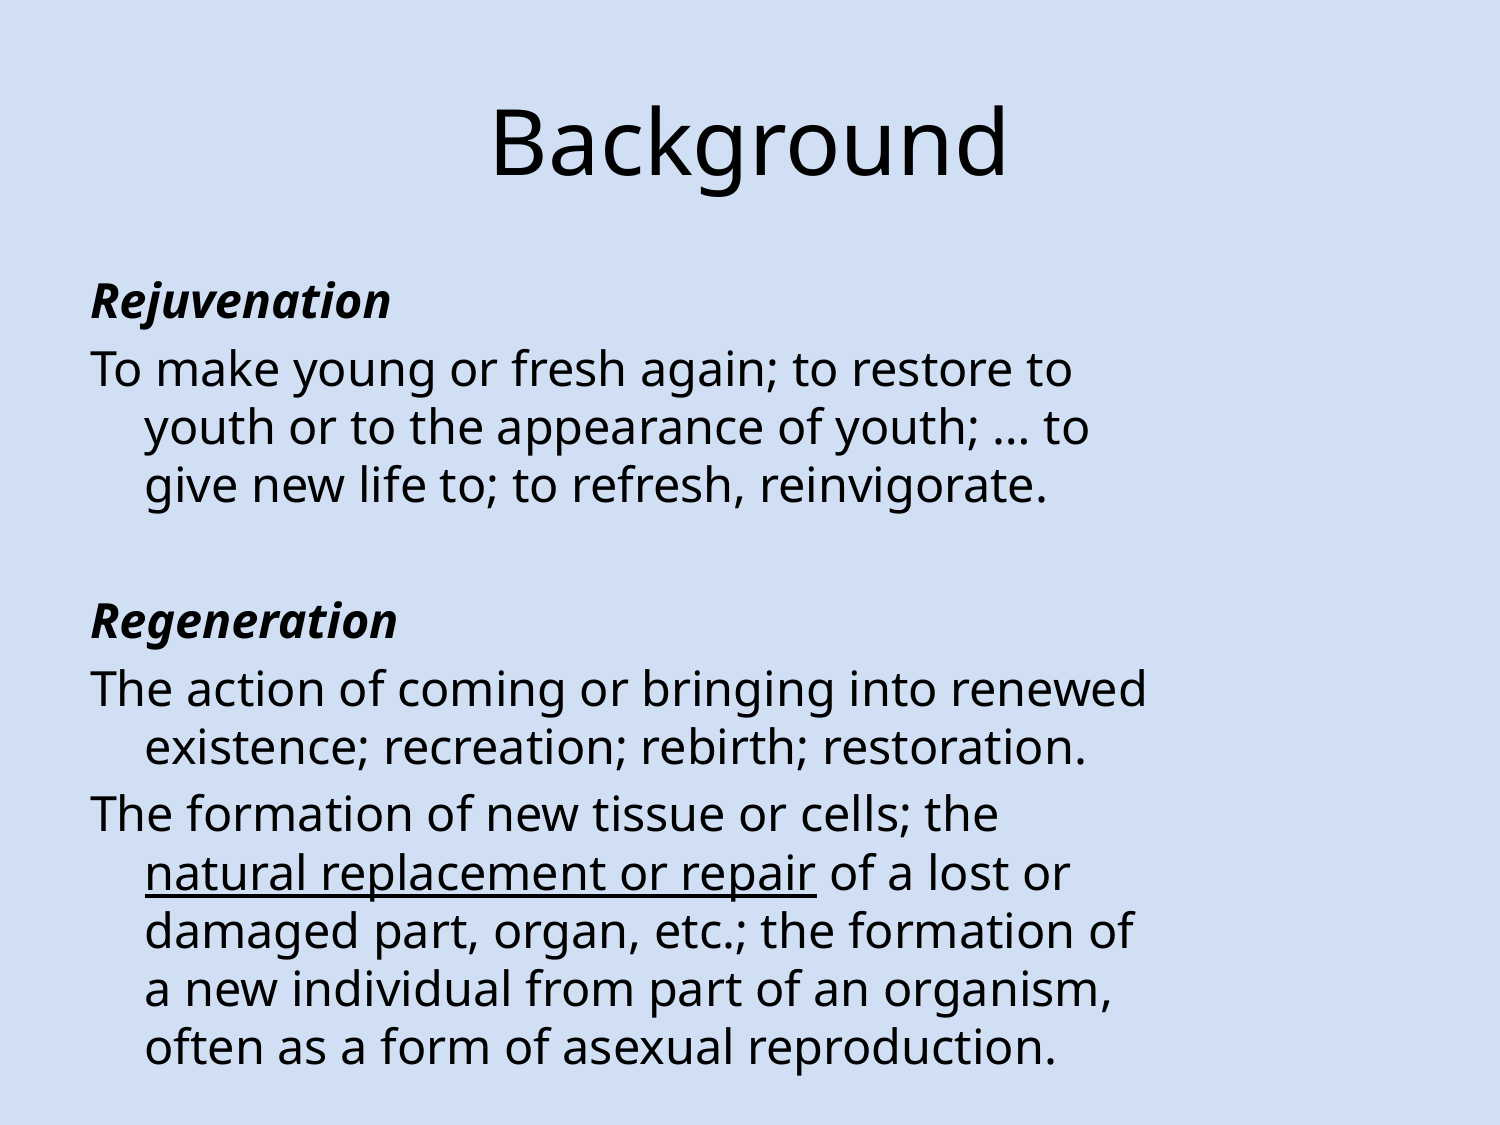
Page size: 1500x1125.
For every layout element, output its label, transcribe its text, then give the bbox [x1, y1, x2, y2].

title Background [75, 45, 1425, 233]
list Rejuvenation To make young or fresh again; to restore to youth or to the appearance of youth; … to give new life to; to refresh, reinvigorate. Regeneration The action of coming or bringing into renewed existence; recreation; rebirth; restoration. The formation of new tissue or cells; the natural replacement or repair of a lost or damaged part, organ, etc.; the formation of a new individual from part of an organism, often as a form of asexual reproduction. [75, 262, 1164, 1094]
